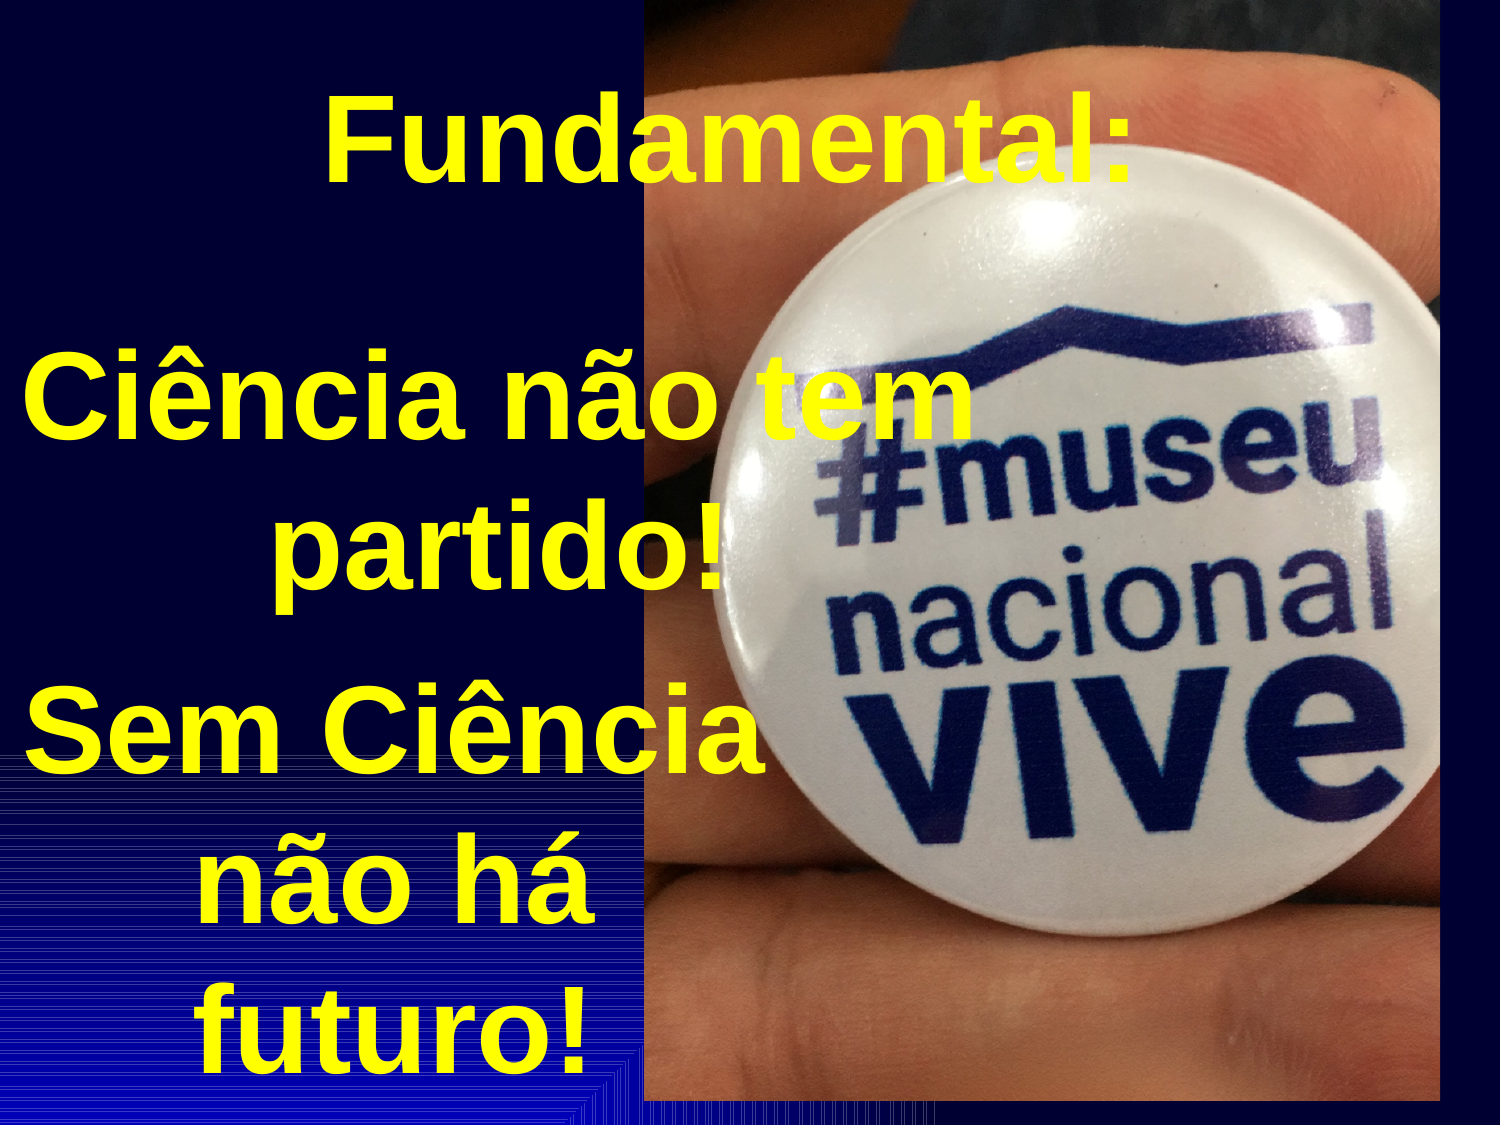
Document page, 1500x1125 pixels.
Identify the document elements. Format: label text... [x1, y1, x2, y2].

picture [491, 0, 1500, 1101]
text_box Ciência não tem partido! [0, 306, 491, 622]
text_box Fundamental: [300, 49, 1163, 215]
text_box Sem Ciência não há futuro! [0, 640, 813, 1106]
